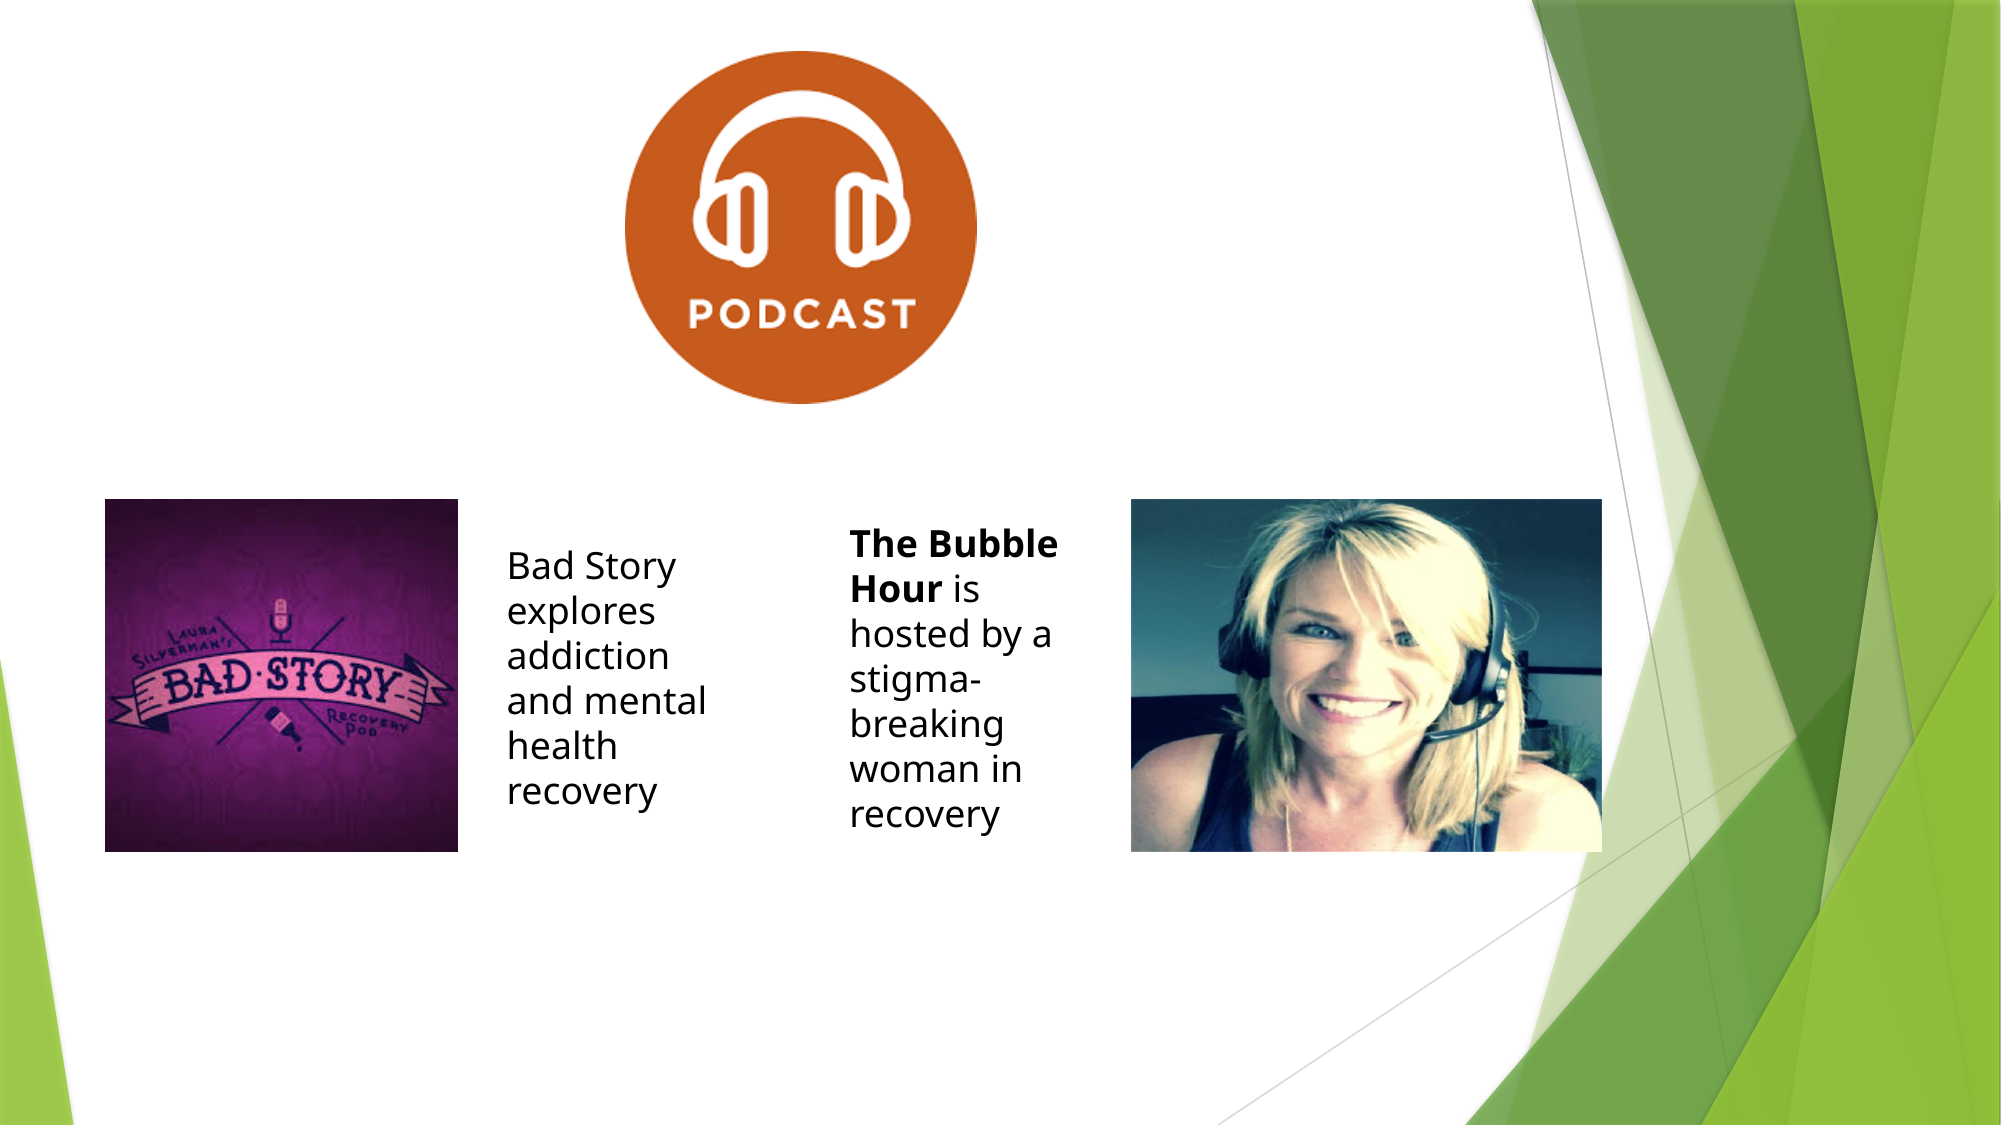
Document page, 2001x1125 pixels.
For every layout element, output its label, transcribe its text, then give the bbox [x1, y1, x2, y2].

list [105, 499, 458, 852]
text_box Bad Story explores addiction and mental health recovery [491, 535, 755, 820]
text_box The Bubble Hour is hosted by a stigma-breaking woman in recovery [834, 512, 1098, 843]
picture [1131, 499, 1603, 852]
picture [624, 51, 978, 404]
